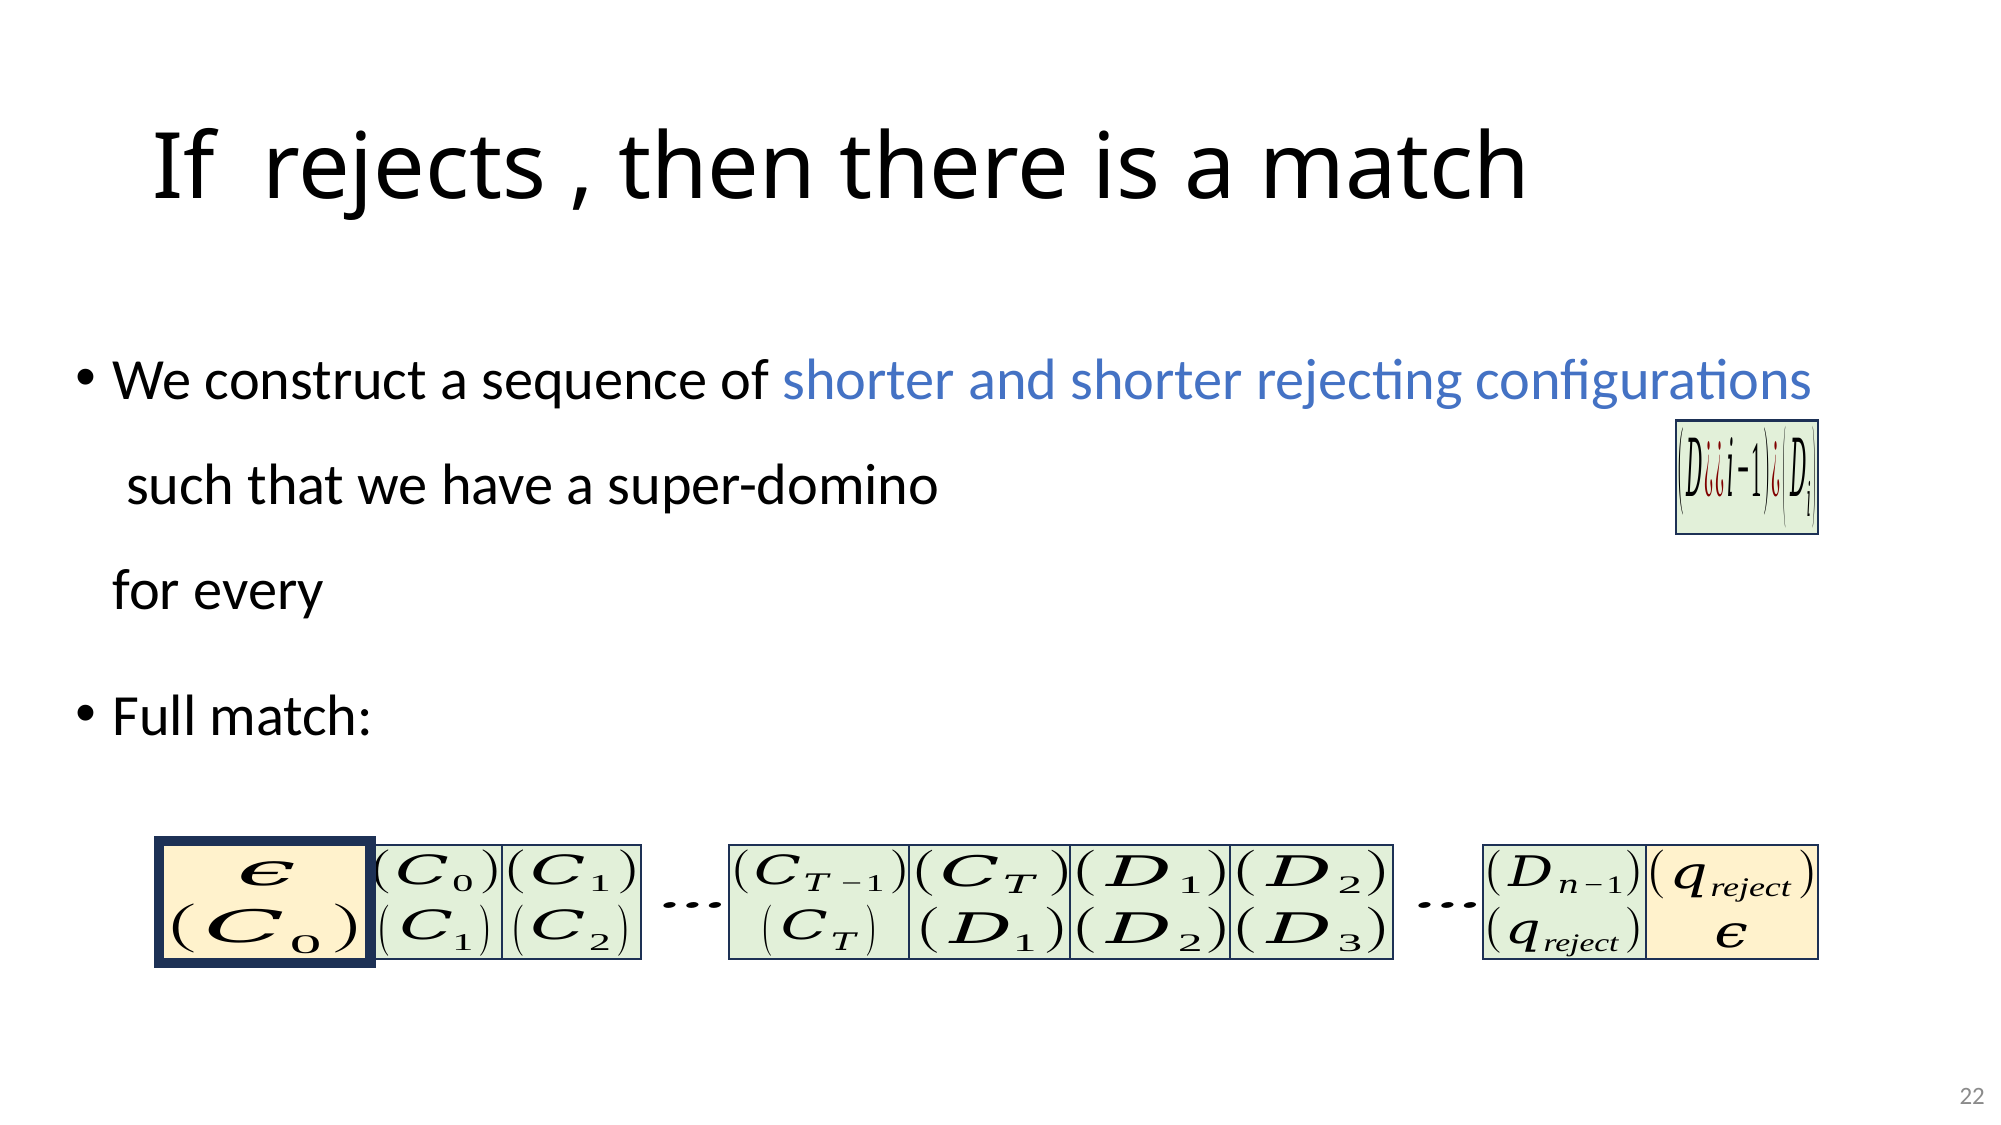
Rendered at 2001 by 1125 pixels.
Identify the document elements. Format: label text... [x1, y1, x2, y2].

slide_number 22 [1550, 1064, 2000, 1125]
